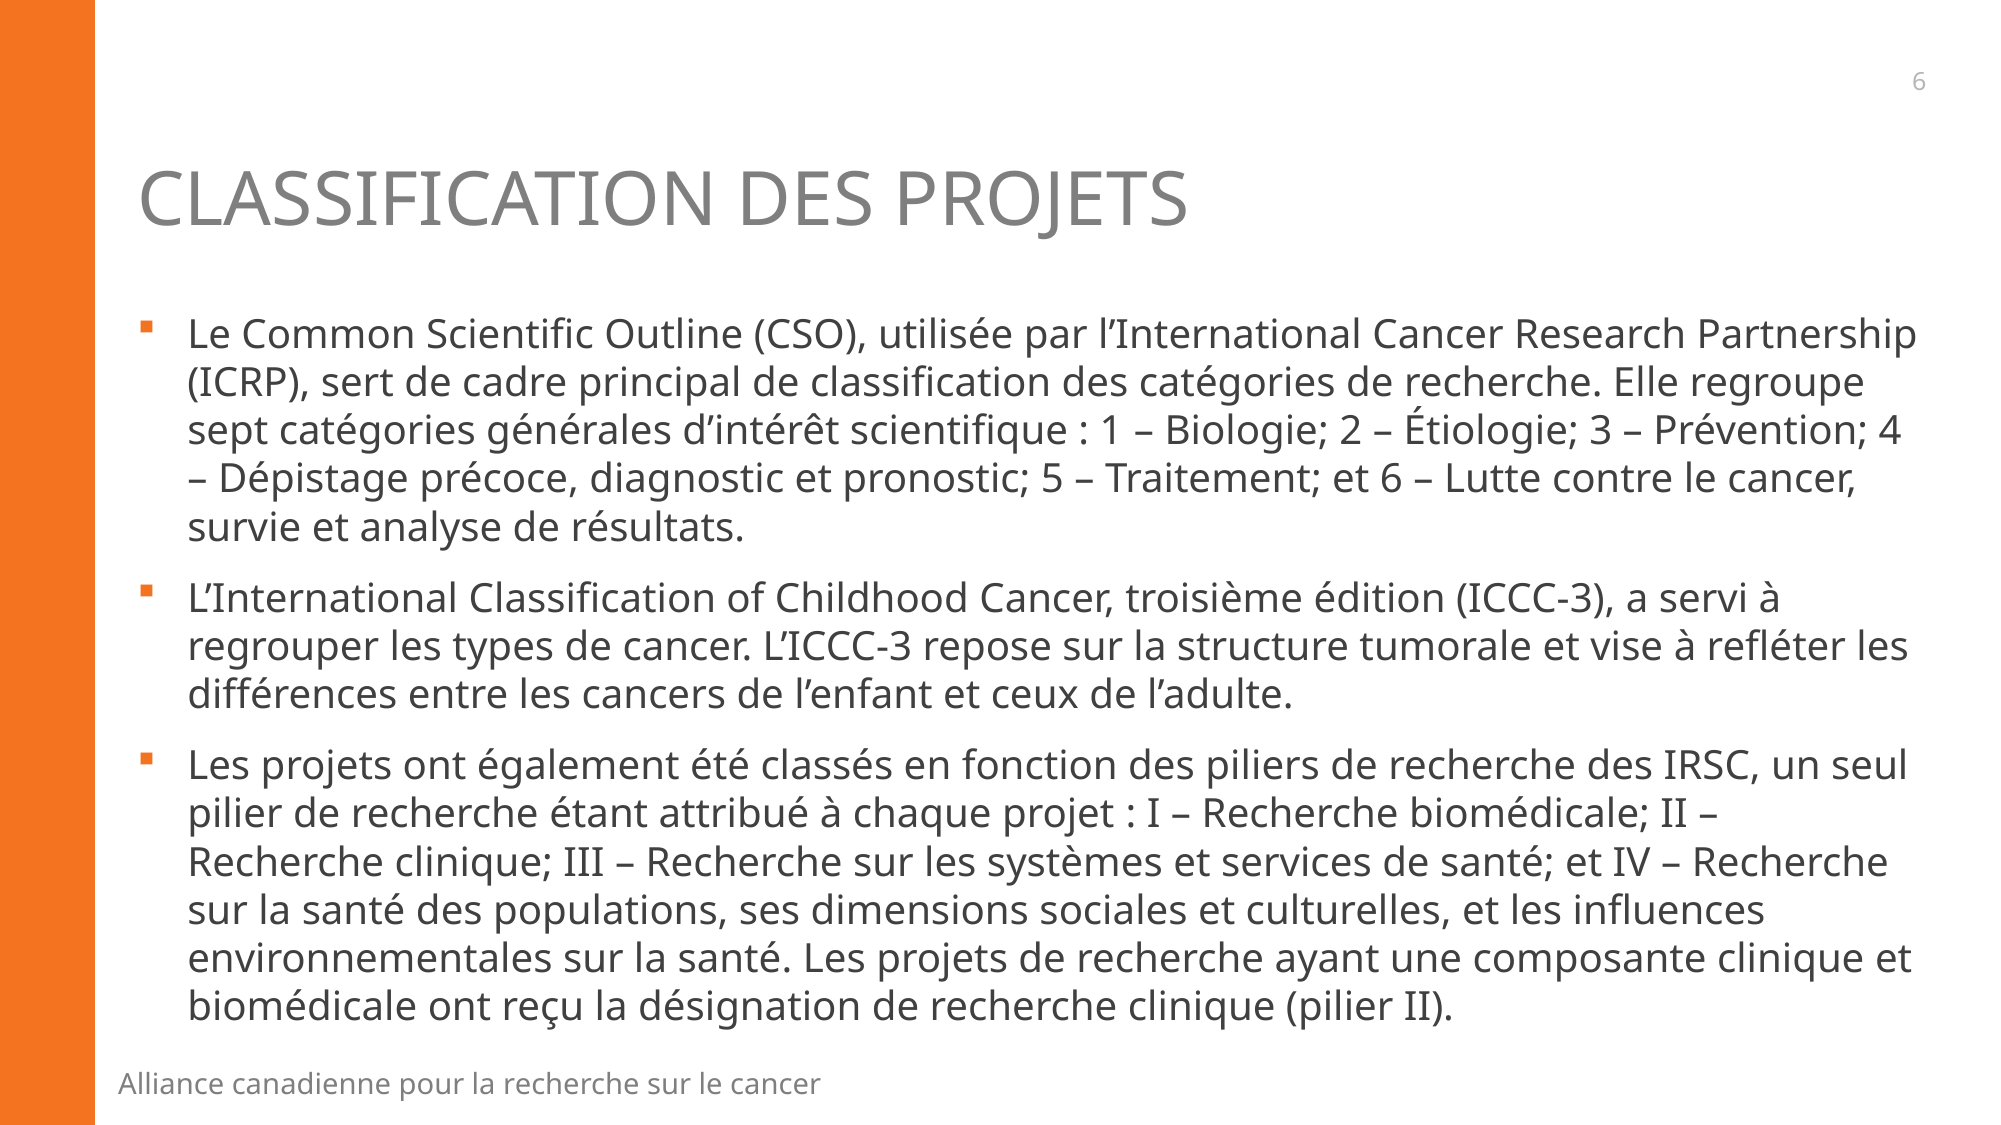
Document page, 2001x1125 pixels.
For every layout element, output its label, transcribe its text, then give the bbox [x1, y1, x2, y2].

slide_number 6 [1491, 52, 1942, 113]
list Le Common Scientific Outline (CSO), utilisée par l’International Cancer Research Partnership (ICRP), sert de cadre principal de classification des catégories de recherche. Elle regroupe sept catégories générales d’intérêt scientifique : 1­ – Biologie; 2 – ­Étiologie; 3 – Prévention; 4­ – Dépistage précoce, diagnostic et pronostic; 5 – Traitement; et 6 – Lutte contre le cancer, survie et analyse de résultats. L’International Classification of Childhood Cancer, troisième édition (ICCC-3), a servi à regrouper les types de cancer. L’ICCC-3 repose sur la structure tumorale et vise à refléter les différences entre les cancers de l’enfant et ceux de l’adulte. Les projets ont également été classés en fonction des piliers de recherche des IRSC, un seul pilier de recherche étant attribué à chaque projet : I – Recherche biomédicale; II – Recherche clinique; III – Recherche sur les systèmes et services de santé; et IV – Recherche sur la santé des populations, ses dimensions sociales et culturelles, et les influences environnementales sur la santé. Les projets de recherche ayant une composante clinique et biomédicale ont reçu la désignation de recherche clinique (pilier II). [122, 300, 1942, 1047]
title Classification des projets [122, 112, 1938, 290]
